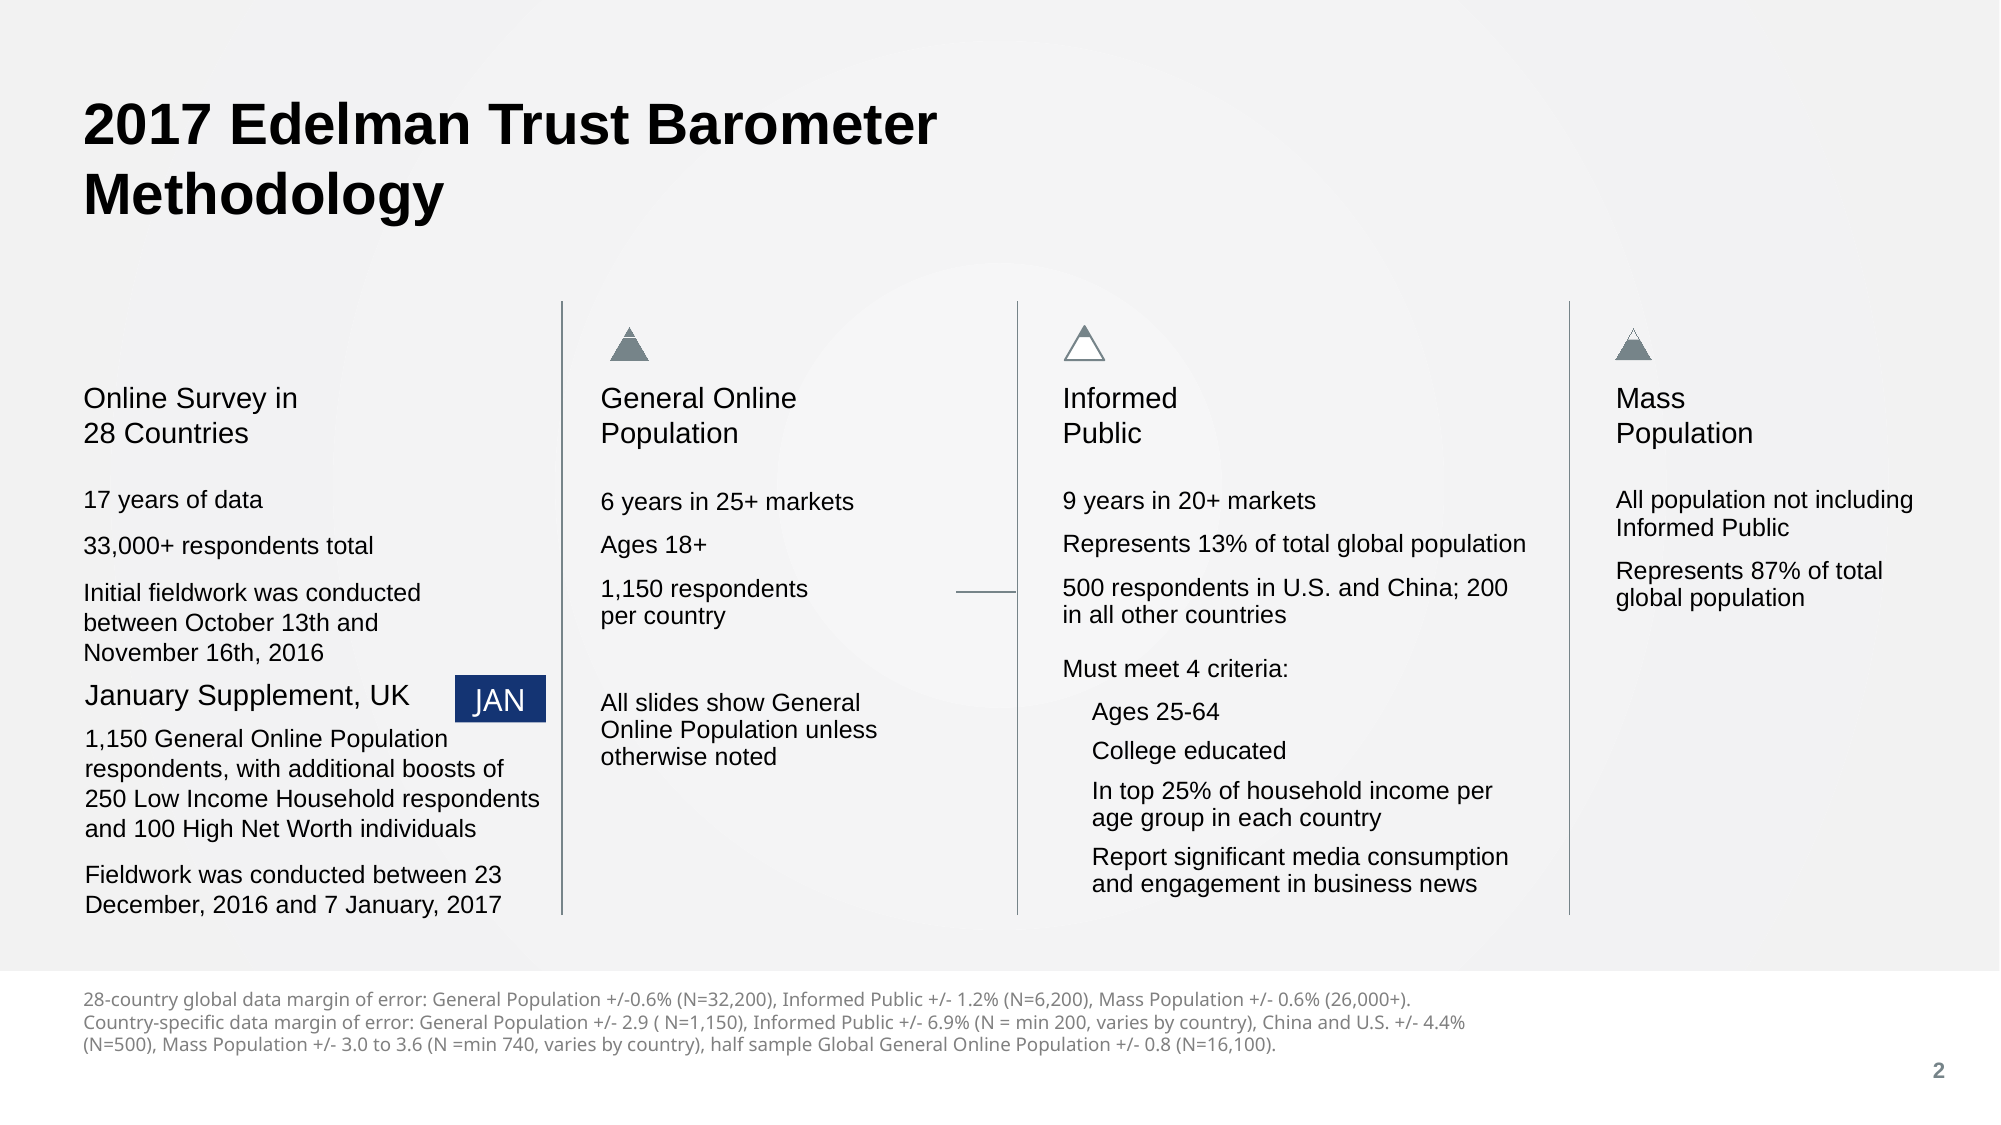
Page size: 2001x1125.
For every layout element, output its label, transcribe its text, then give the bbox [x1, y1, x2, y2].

text_box [563, 301, 957, 916]
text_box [1615, 328, 1652, 361]
text_box 1,150 General Online Population respondents, with additional boosts of 250 Low Income Household respondents and 100 High Net Worth individuals Fieldwork was conducted between 23 December, 2016 and 7 January, 2017 [84, 731, 549, 961]
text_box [1064, 326, 1105, 361]
text_box Mass Population [1615, 379, 2000, 434]
footer 28-country global data margin of error: General Population +/-0.6% (N=32,200), Informed Public +/- 1.2% (N=6,200), Mass Population +/- 0.6% (26,000+). Country-specific data margin of error: General Population +/- 2.9 ( N=1,150), Informed Public +/- 6.9% (N = min 200, varies by country), China and U.S. +/- 4.4% (N=500), Mass Population +/- 3.0 to 3.6 (N =min 740, varies by country), half sample Global General Online Population +/- 0.8 (N=16,100). [83, 988, 1465, 1067]
text_box 17 years of data 33,000+ respondents total Initial fieldwork was conducted between October 13th and November 16th, 2016 [83, 483, 456, 670]
text_box [73, 670, 547, 916]
text_box General Online Population [600, 379, 924, 434]
slide_number 2 [1912, 1056, 1966, 1125]
text_box 6 years in 25+ markets Ages 18+ 1,150 respondents per country All slides show General Online Population unless otherwise noted [600, 481, 896, 613]
text_box Informed Public [1062, 379, 1563, 434]
text_box 9 years in 20+ markets Represents 13% of total global population 500 respondents in U.S. and China; 200 in all other countries Must meet 4 criteria: Ages 25-64 College educated In top 25% of household income per age group in each country Report significant media consumption and engagement in business news [1062, 480, 1529, 863]
text_box Online Survey in 28 Countries [83, 379, 442, 454]
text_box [610, 327, 649, 361]
text_box JAN [455, 675, 546, 723]
text_box January Supplement, UK [84, 675, 559, 731]
title 2017 Edelman Trust Barometer Methodology [83, 86, 991, 162]
text_box All population not including Informed Public Represents 87% of total global population [1615, 480, 2000, 553]
